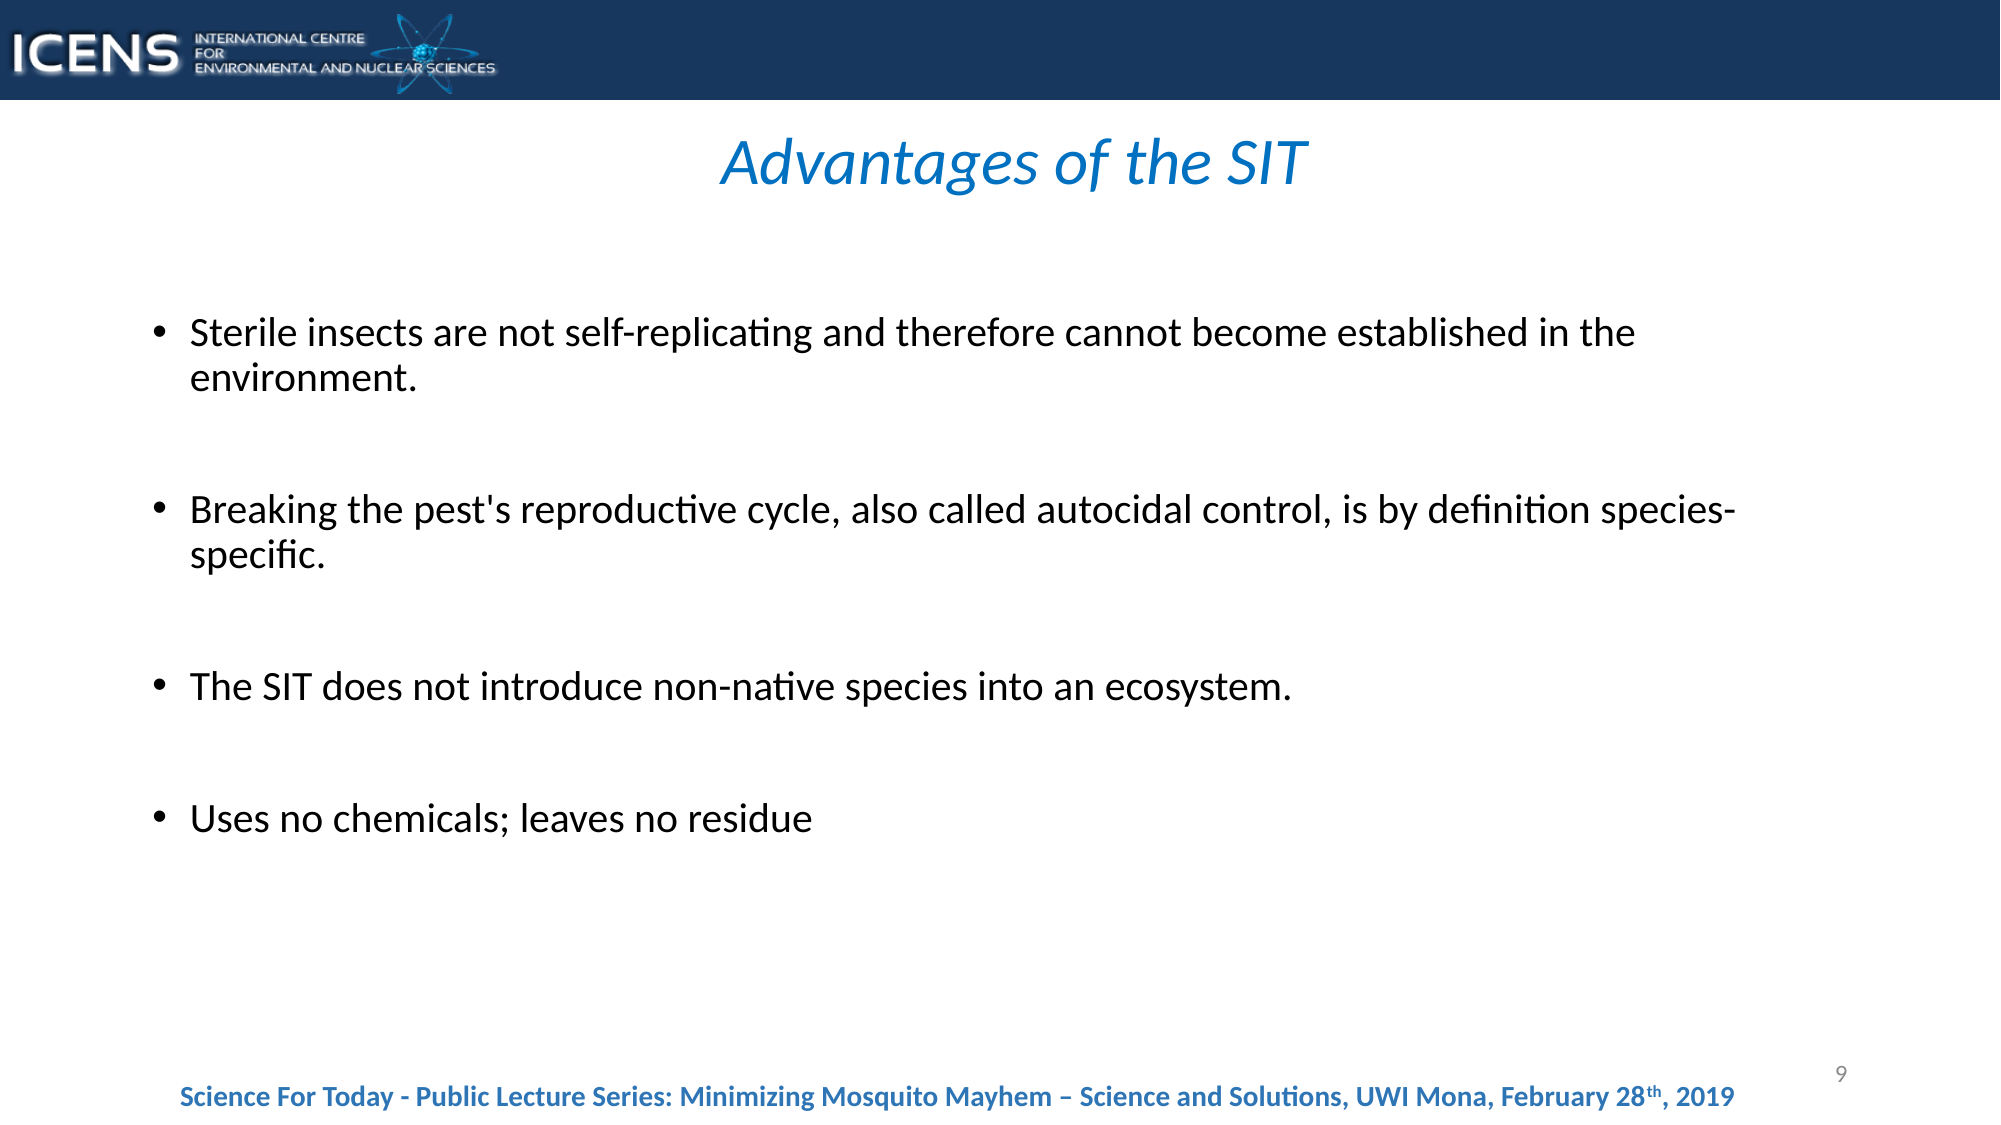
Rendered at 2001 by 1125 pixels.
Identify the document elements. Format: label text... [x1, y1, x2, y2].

list Sterile insects are not self-replicating and therefore cannot become established in the environment. Breaking the pest's reproductive cycle, also called autocidal control, is by definition species-specific. The SIT does not introduce non-native species into an ecosystem. Uses no chemicals; leaves no residue [137, 303, 1863, 1097]
text_box Advantages of the SIT [365, 110, 1679, 251]
picture [3, 10, 502, 100]
slide_number 9 [1412, 1042, 1863, 1103]
